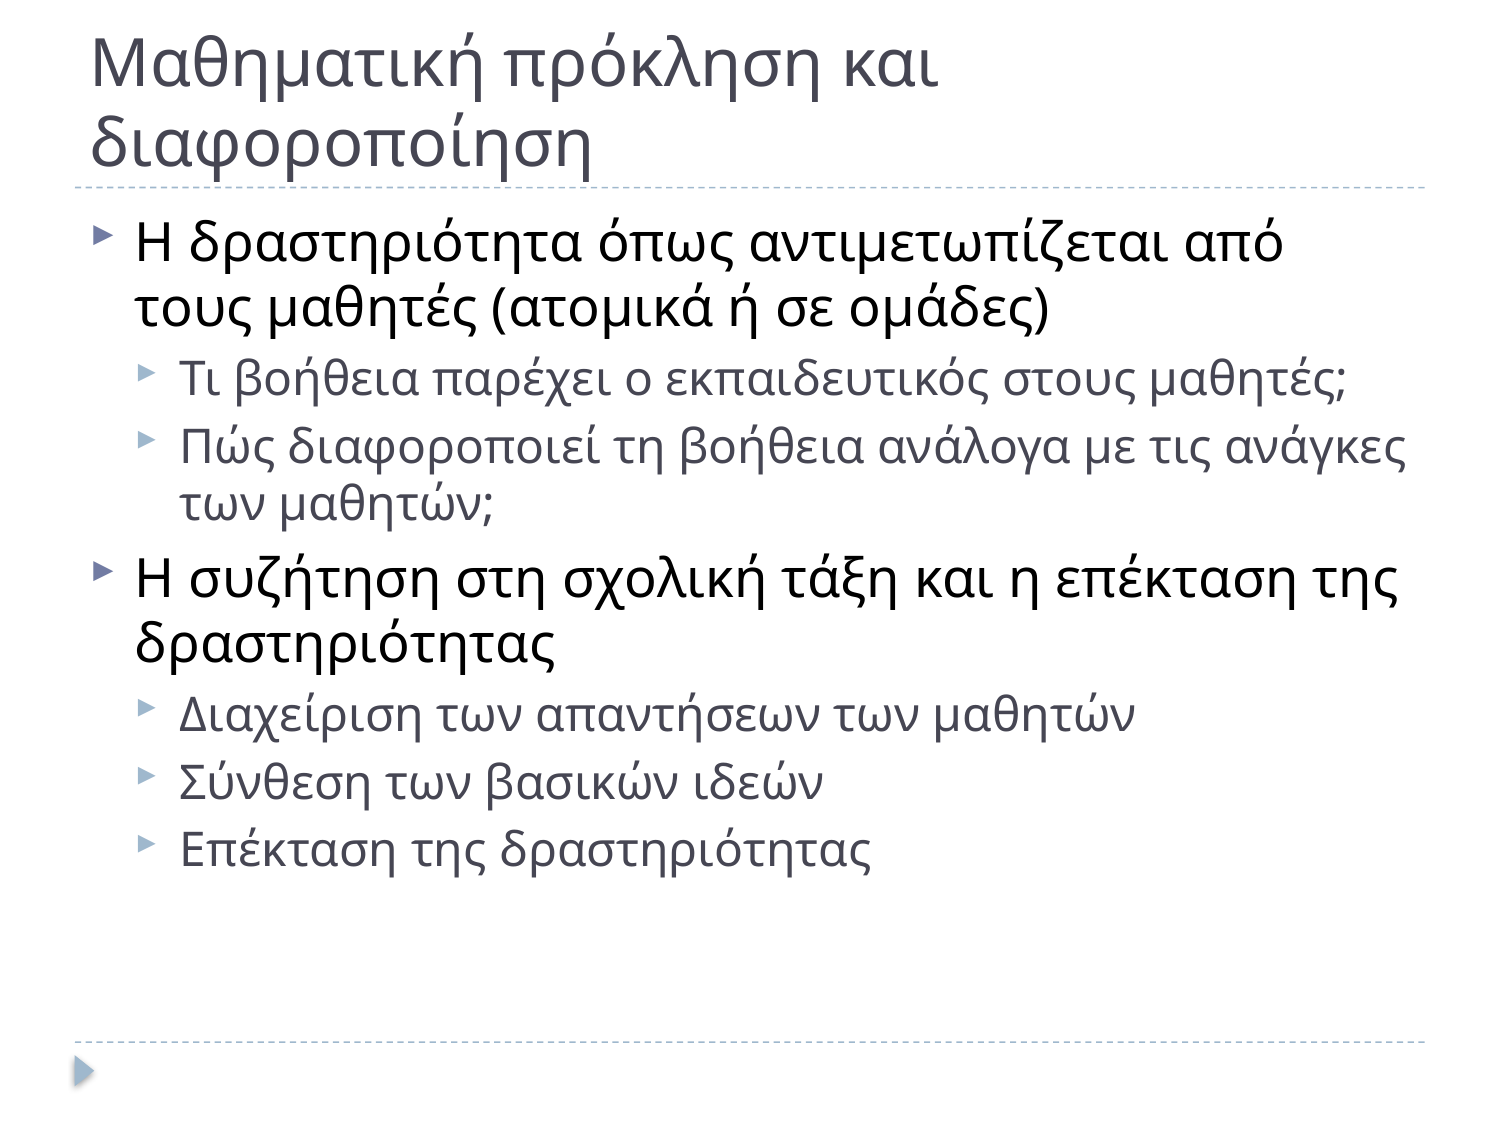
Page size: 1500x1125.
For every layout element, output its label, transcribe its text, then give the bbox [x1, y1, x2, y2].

title Μαθηματική πρόκληση και διαφοροποίηση [75, 24, 1425, 188]
list Η δραστηριότητα όπως αντιμετωπίζεται από τους μαθητές (ατομικά ή σε ομάδες) Τι βοήθεια παρέχει ο εκπαιδευτικός στους μαθητές; Πώς διαφοροποιεί τη βοήθεια ανάλογα με τις ανάγκες των μαθητών; Η συζήτηση στη σχολική τάξη και η επέκταση της δραστηριότητας Διαχείριση των απαντήσεων των μαθητών Σύνθεση των βασικών ιδεών Επέκταση της δραστηριότητας [75, 200, 1425, 1010]
